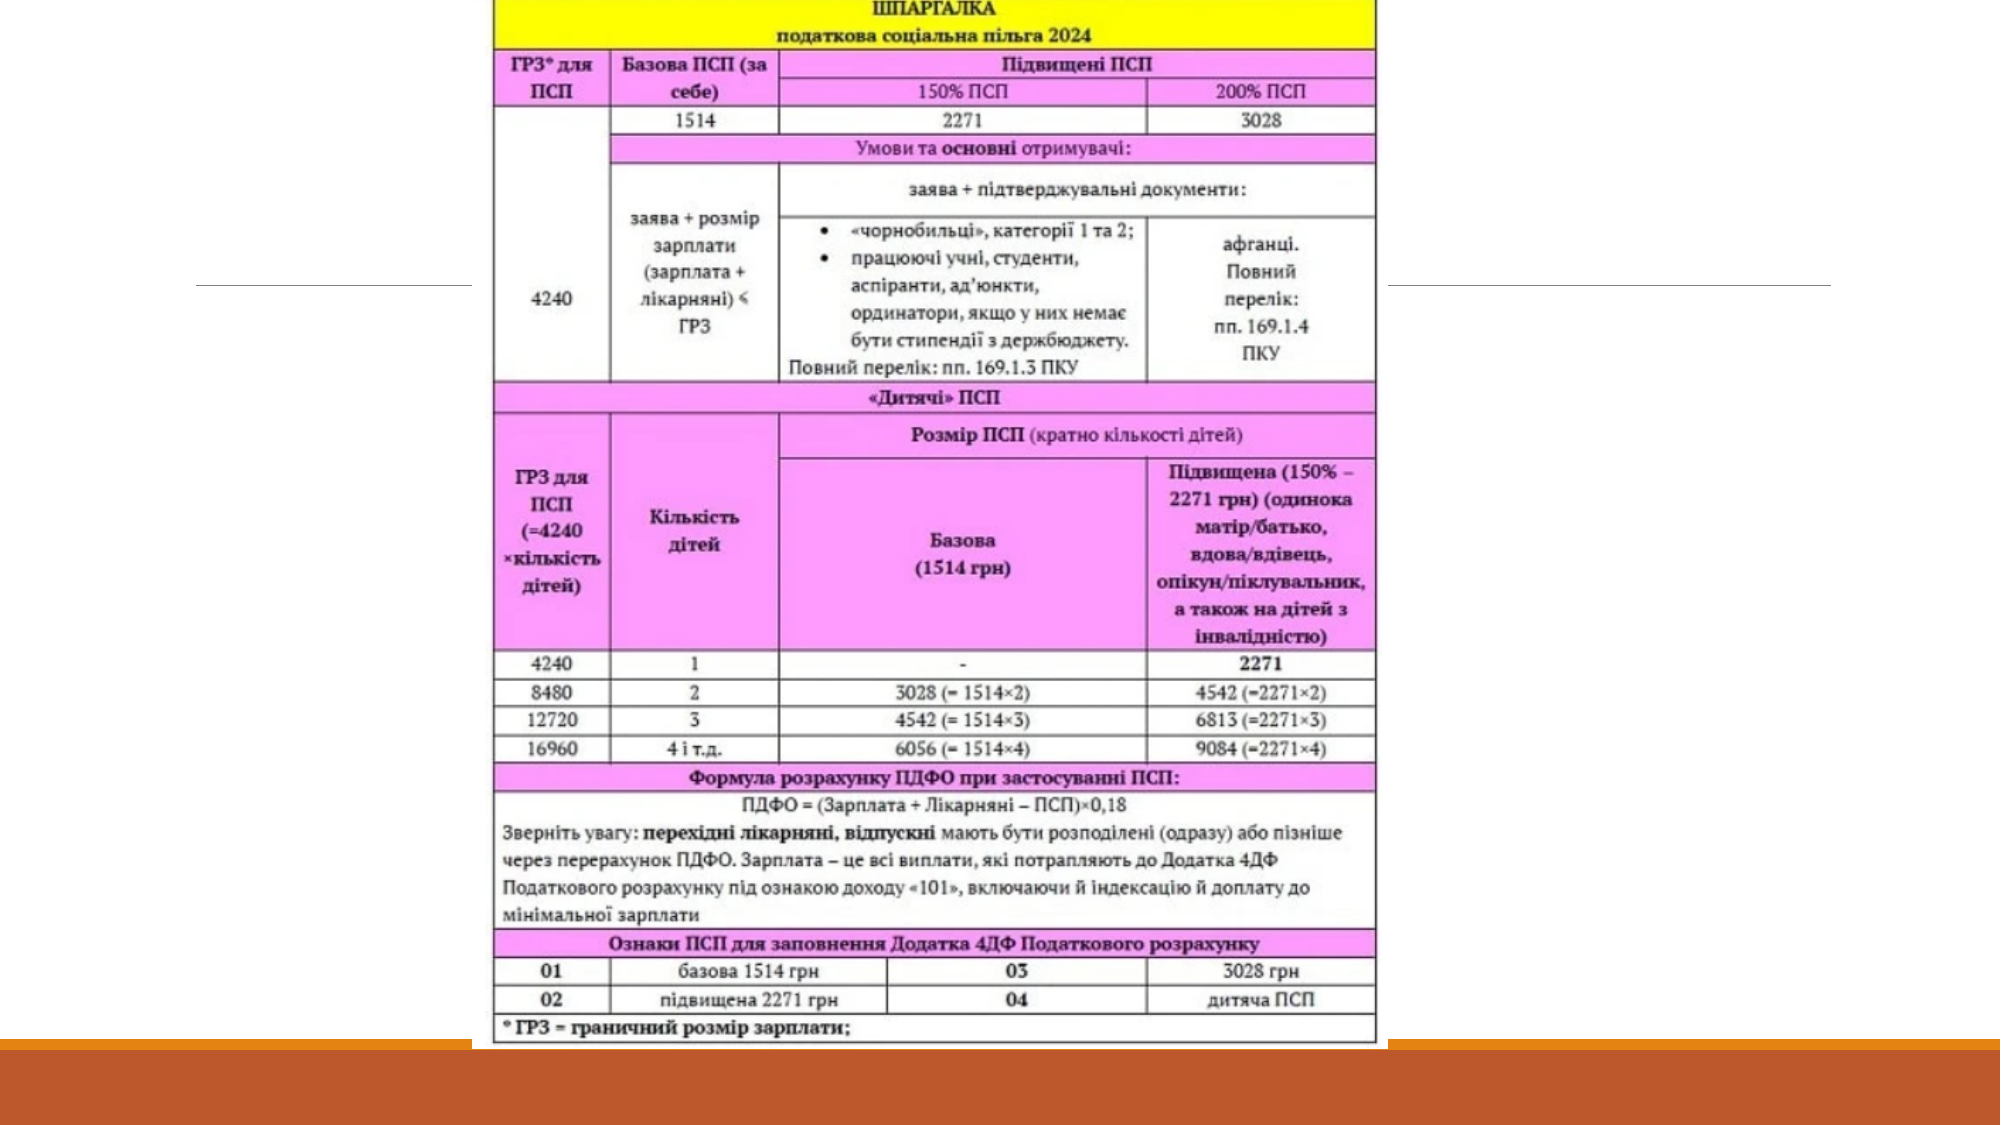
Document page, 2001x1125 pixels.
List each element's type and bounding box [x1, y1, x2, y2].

picture [472, 0, 1389, 1050]
